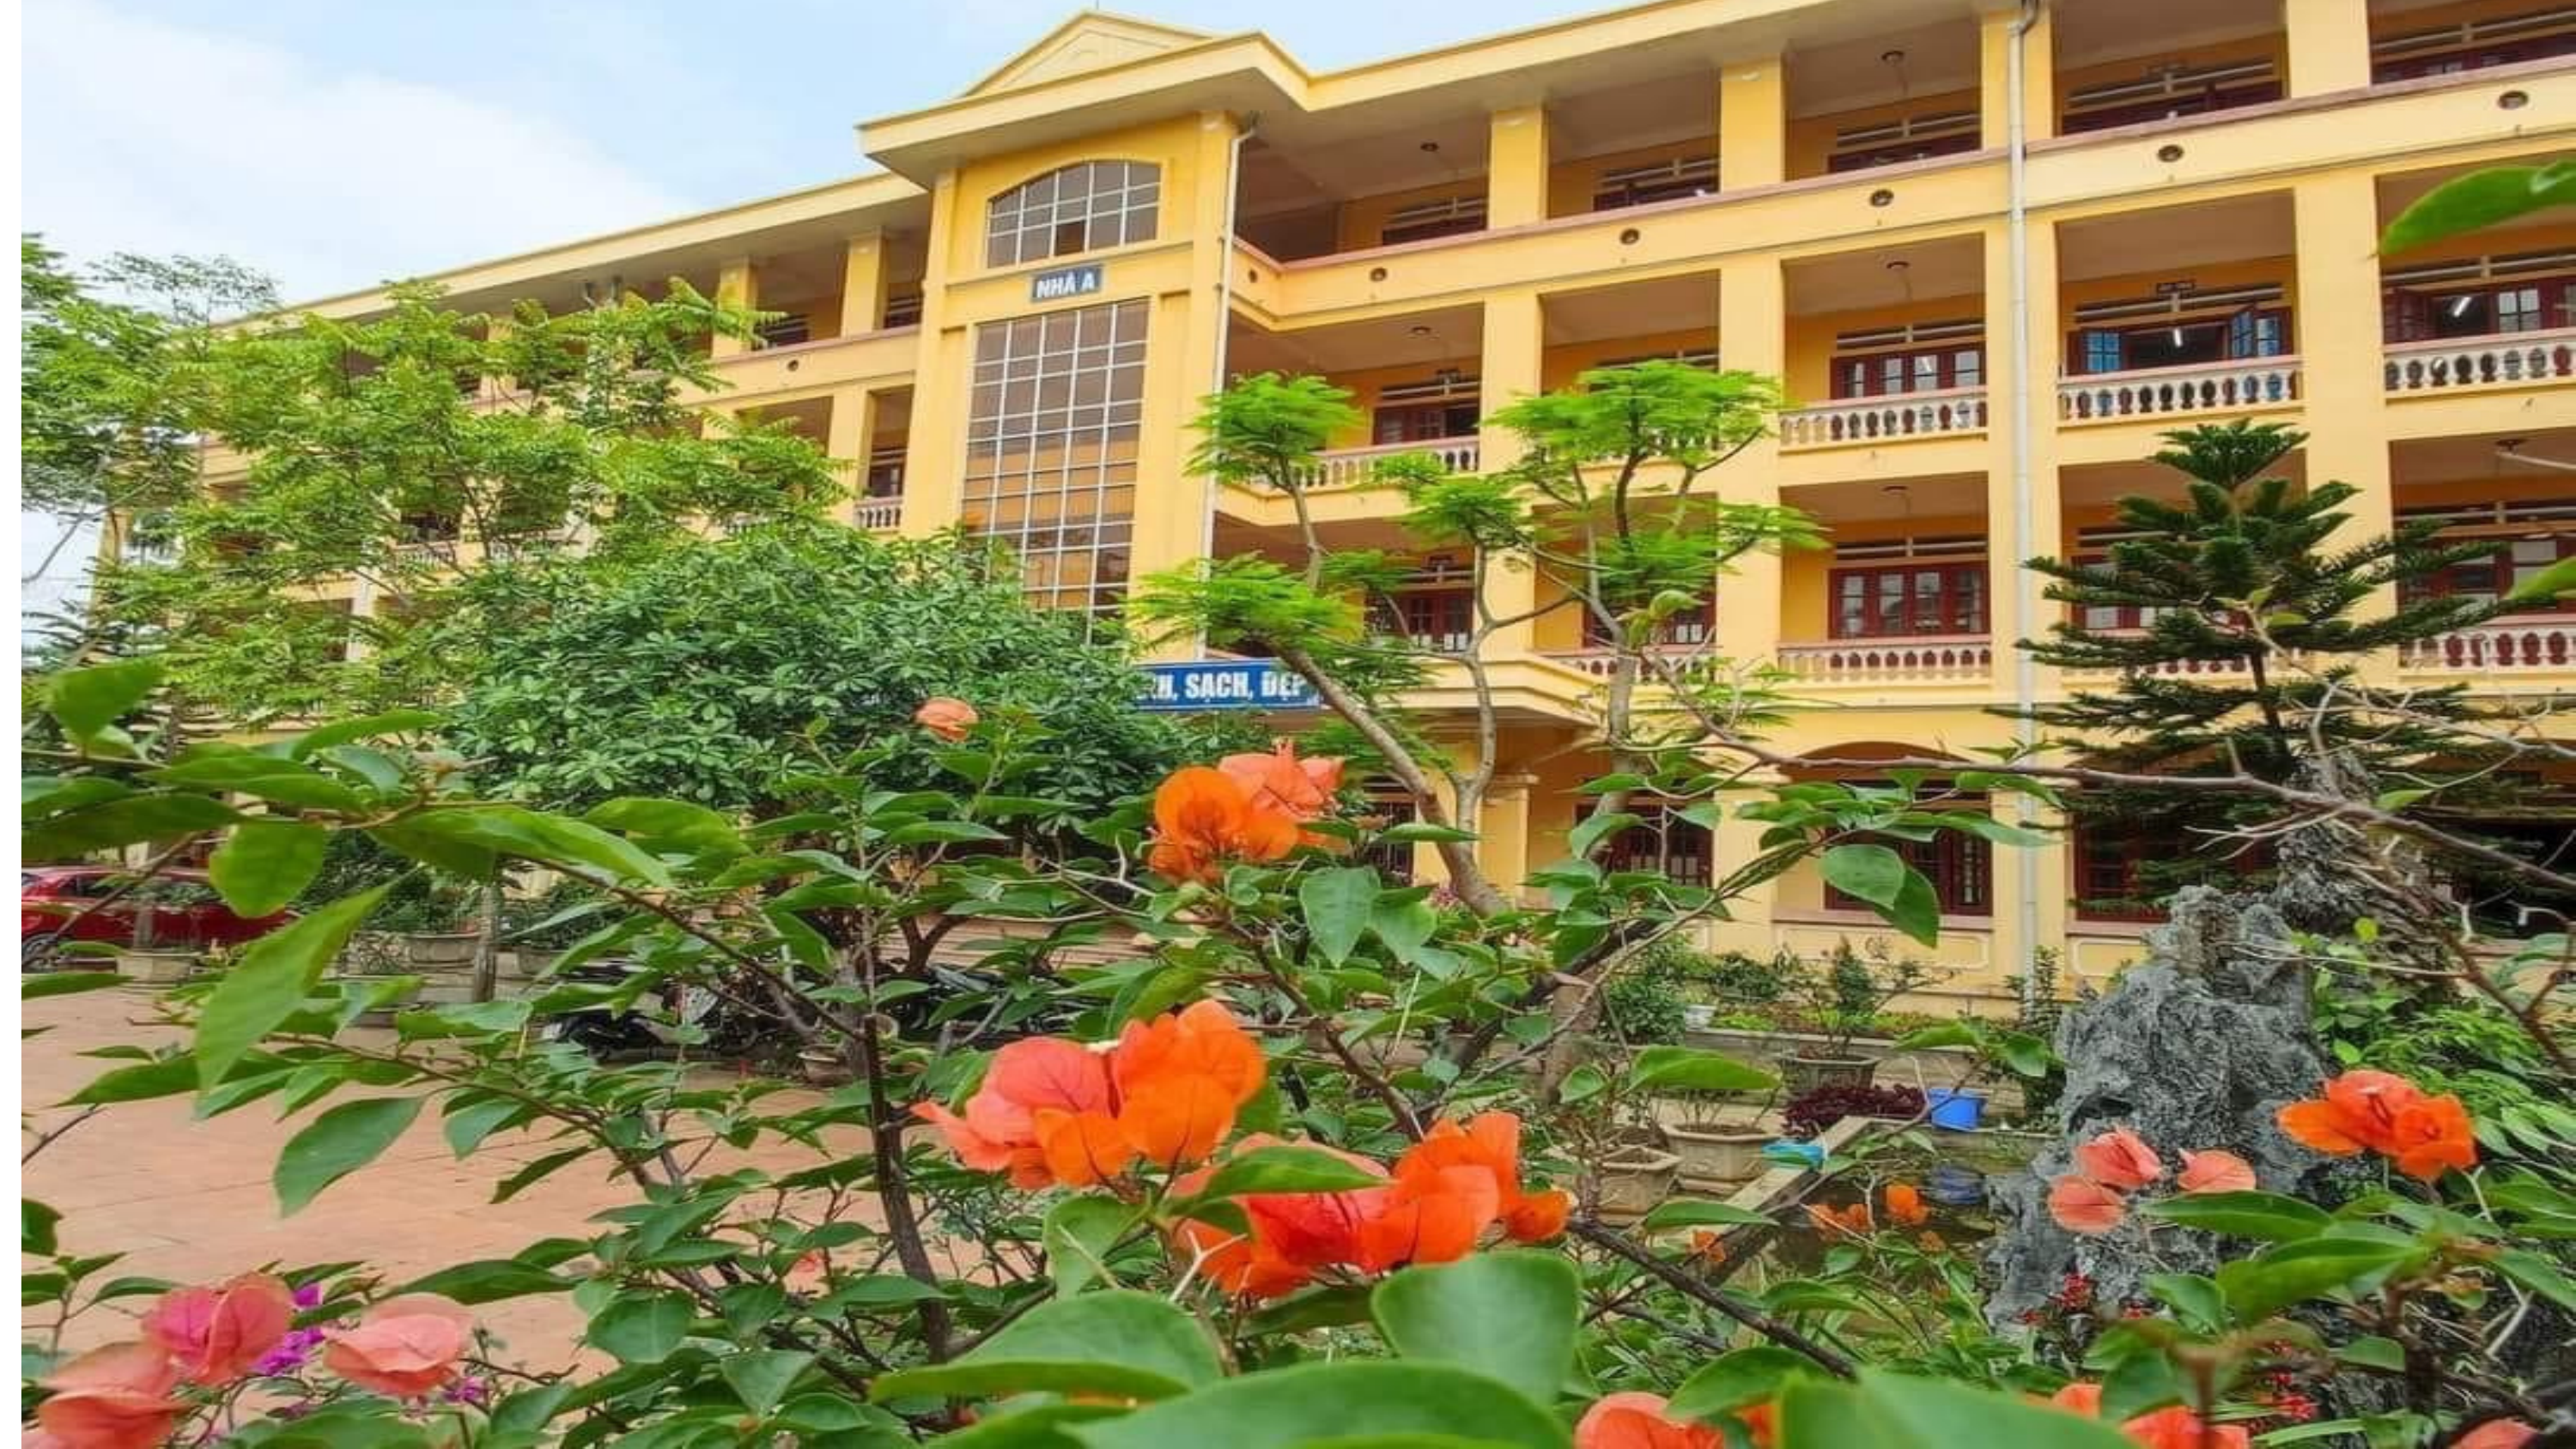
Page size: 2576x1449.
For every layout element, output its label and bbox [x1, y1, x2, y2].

text_box [21, 0, 2576, 1449]
